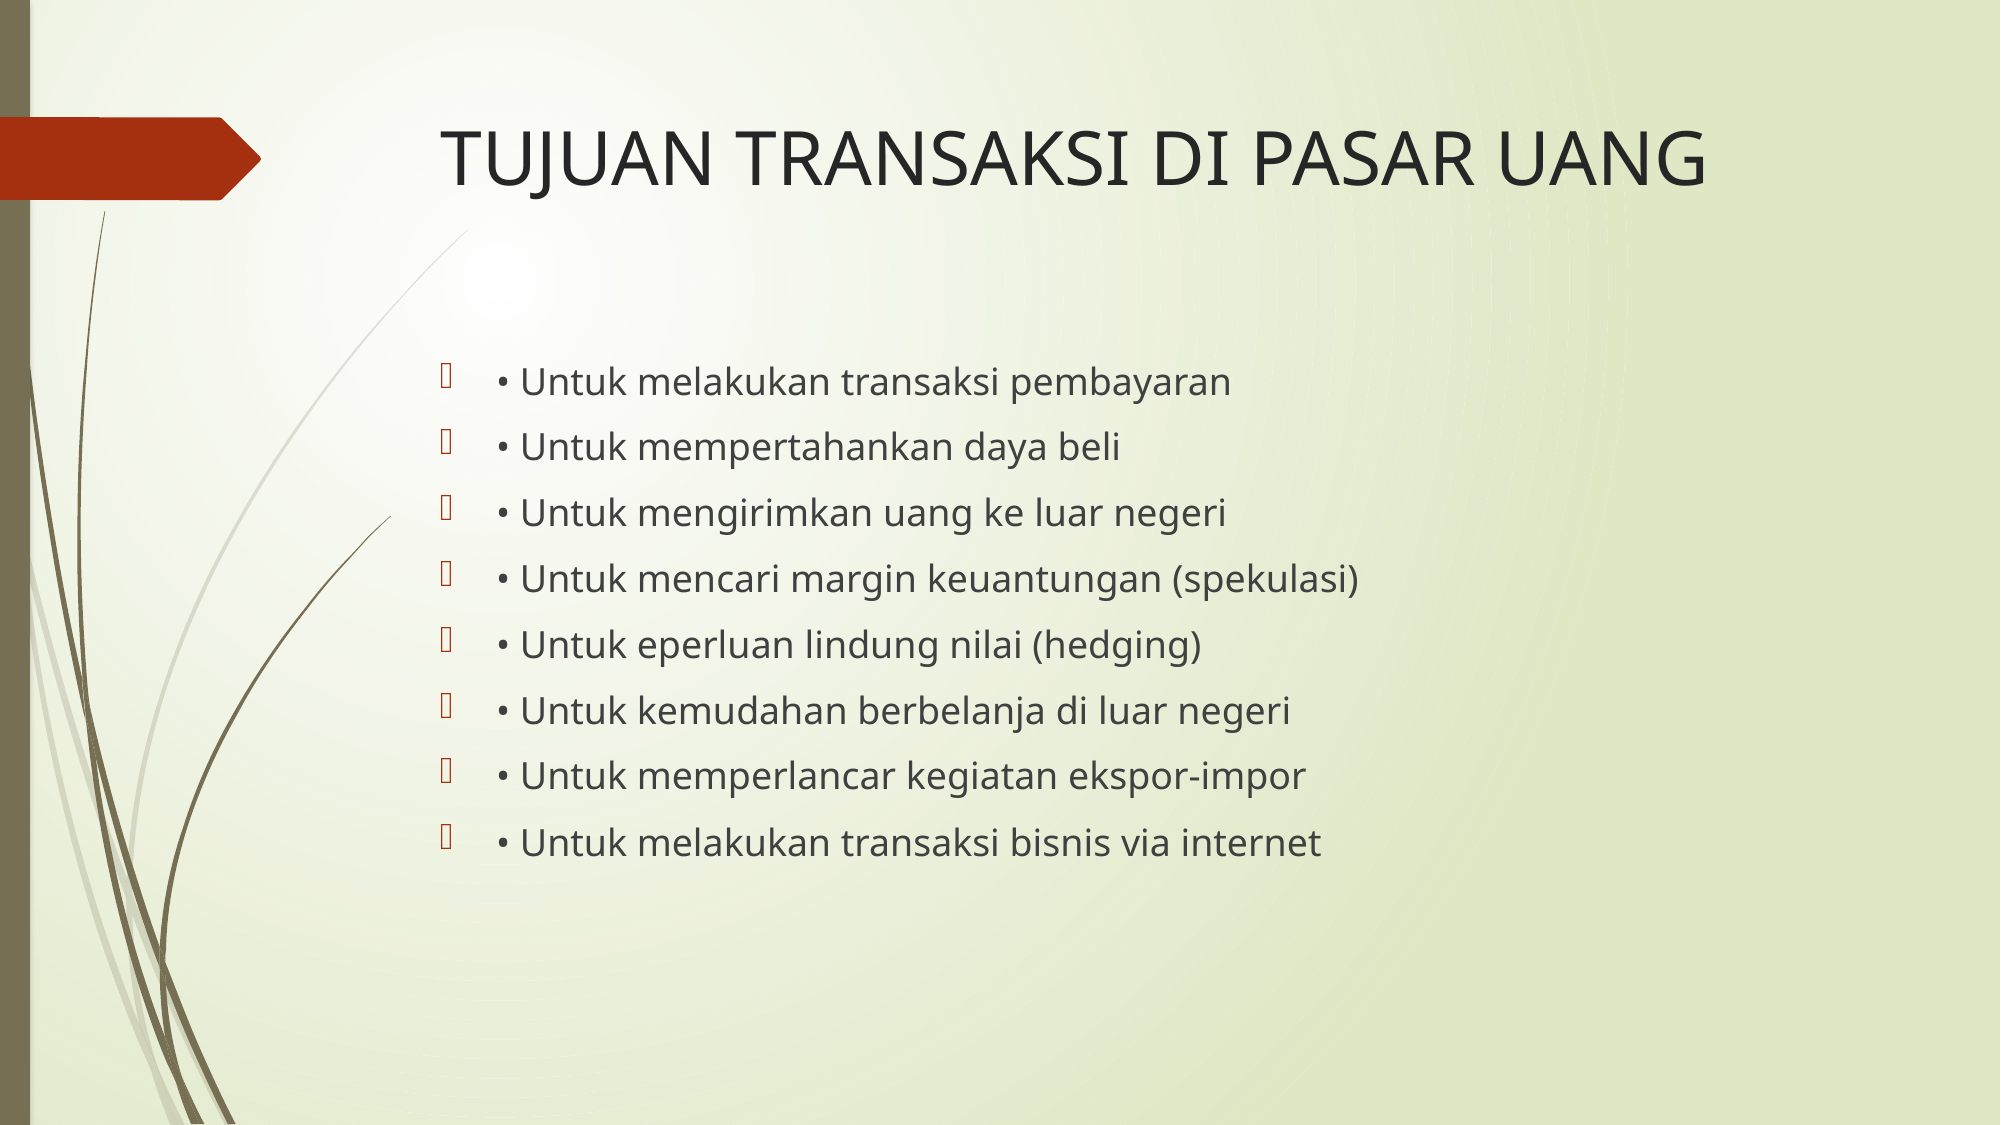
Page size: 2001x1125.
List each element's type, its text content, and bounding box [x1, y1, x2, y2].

title TUJUAN TRANSAKSI DI PASAR UANG [425, 102, 1888, 313]
list • Untuk melakukan transaksi pembayaran • Untuk mempertahankan daya beli • Untuk mengirimkan uang ke luar negeri • Untuk mencari margin keuantungan (spekulasi) • Untuk eperluan lindung nilai (hedging) • Untuk kemudahan berbelanja di luar negeri • Untuk memperlancar kegiatan ekspor-impor • Untuk melakukan transaksi bisnis via internet [424, 350, 1888, 970]
